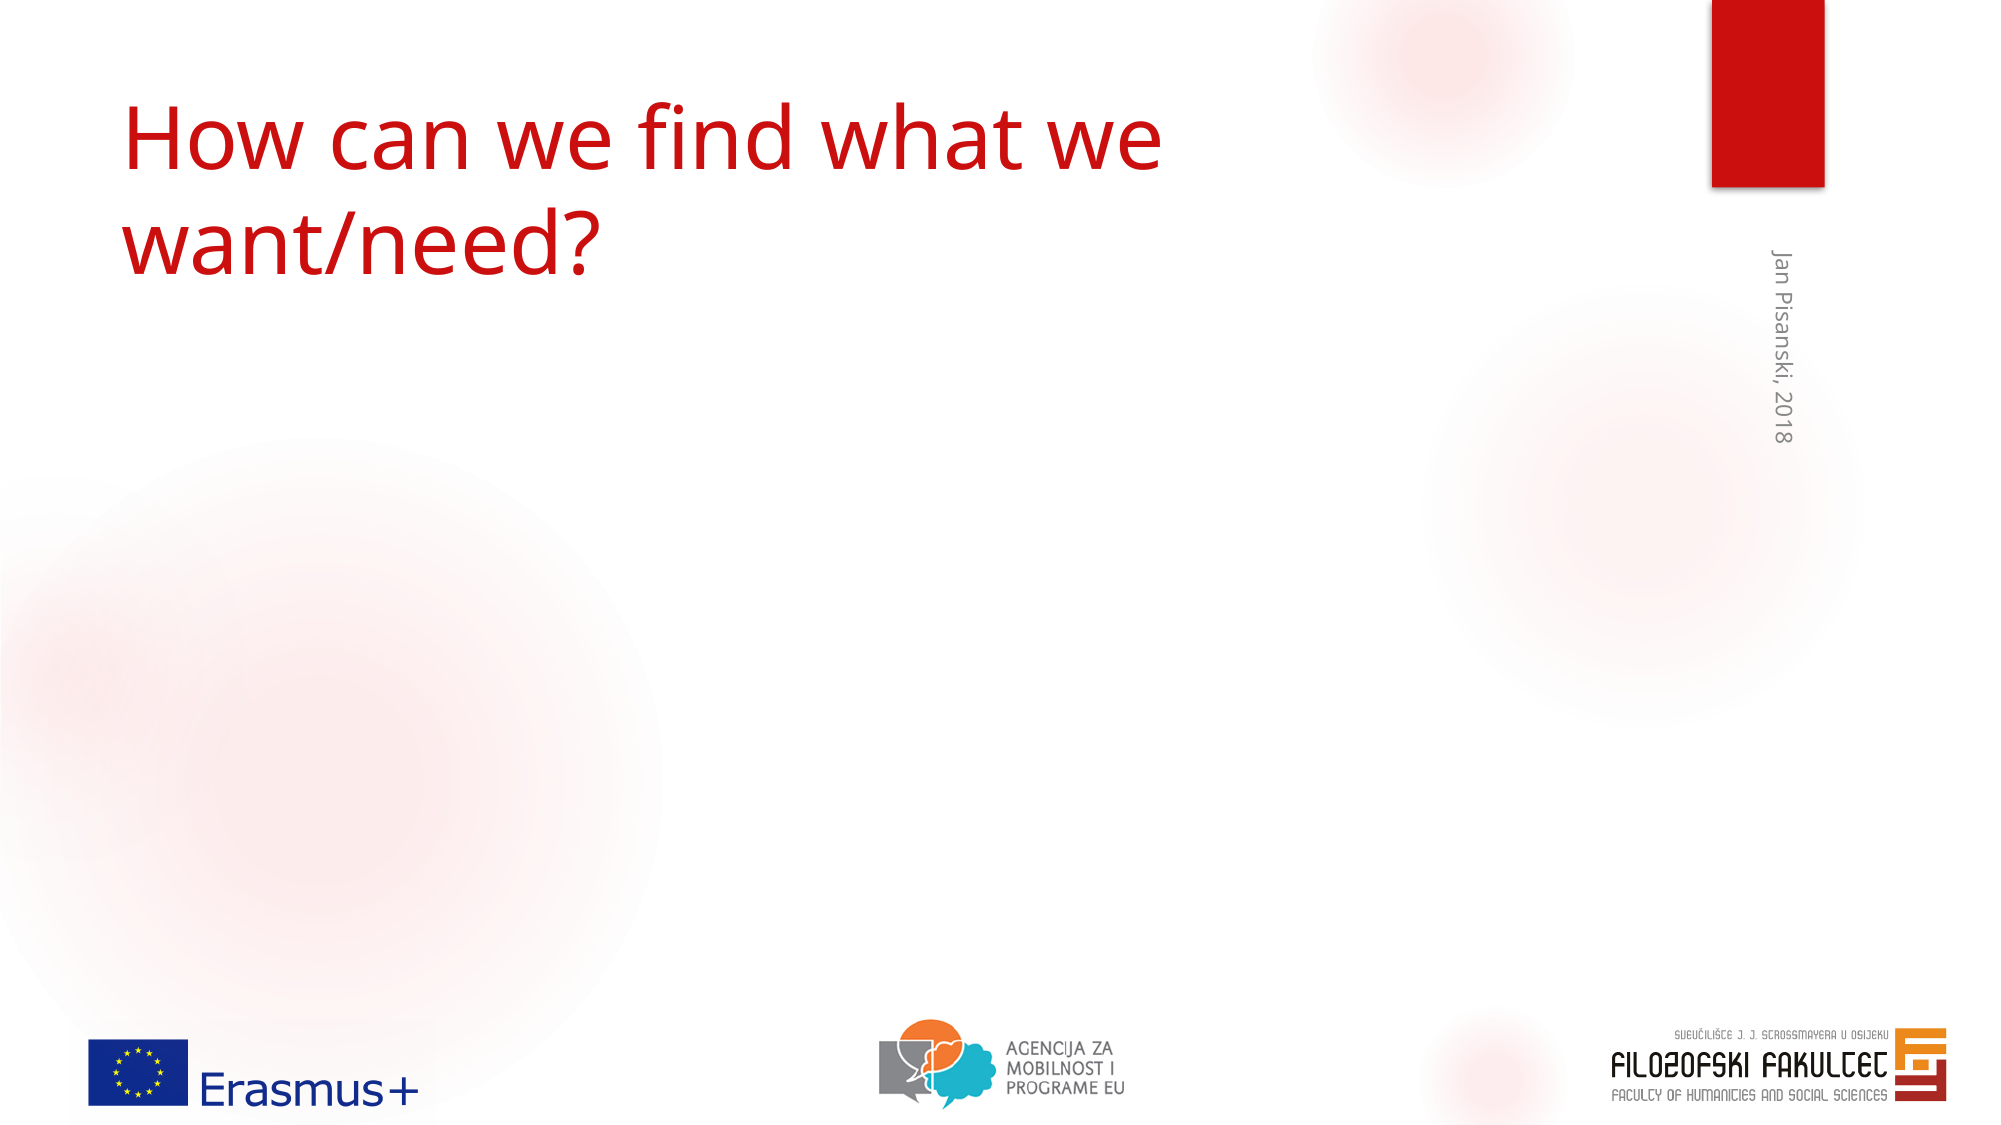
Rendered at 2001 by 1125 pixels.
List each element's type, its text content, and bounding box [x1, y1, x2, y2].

picture [69, 1020, 437, 1125]
picture [1610, 1017, 1951, 1112]
picture [879, 999, 1140, 1125]
footer Jan Pisanski, 2018 [1760, 237, 1811, 871]
title How can we find what we want/need? [106, 74, 1649, 304]
